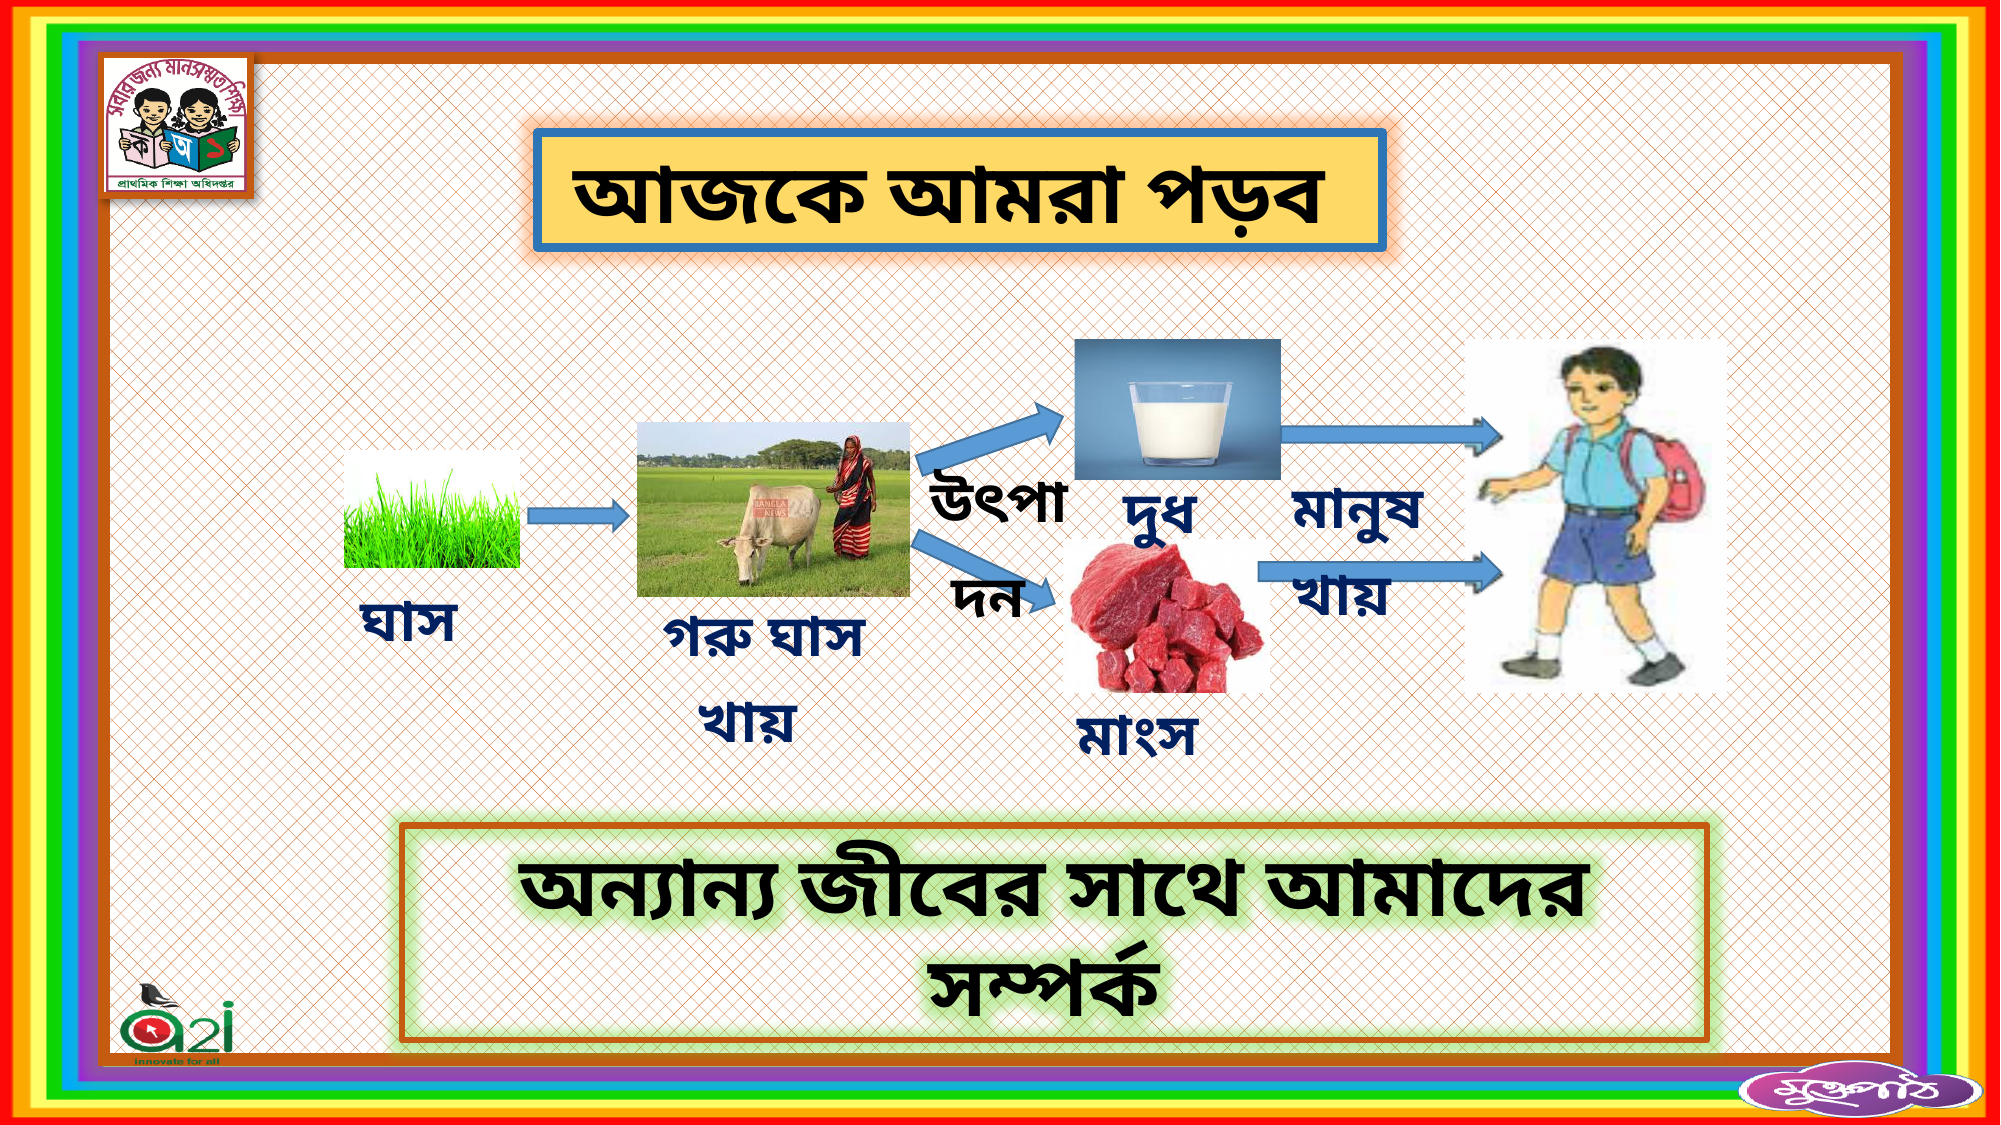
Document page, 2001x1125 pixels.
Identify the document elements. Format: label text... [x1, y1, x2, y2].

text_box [318, 339, 1728, 763]
picture [0, 0, 2000, 1125]
text_box অন্যান্য জীবের সাথে আমাদের সম্পর্ক [402, 825, 1708, 1041]
text_box আজকে আমরা পড়ব [537, 132, 1383, 248]
